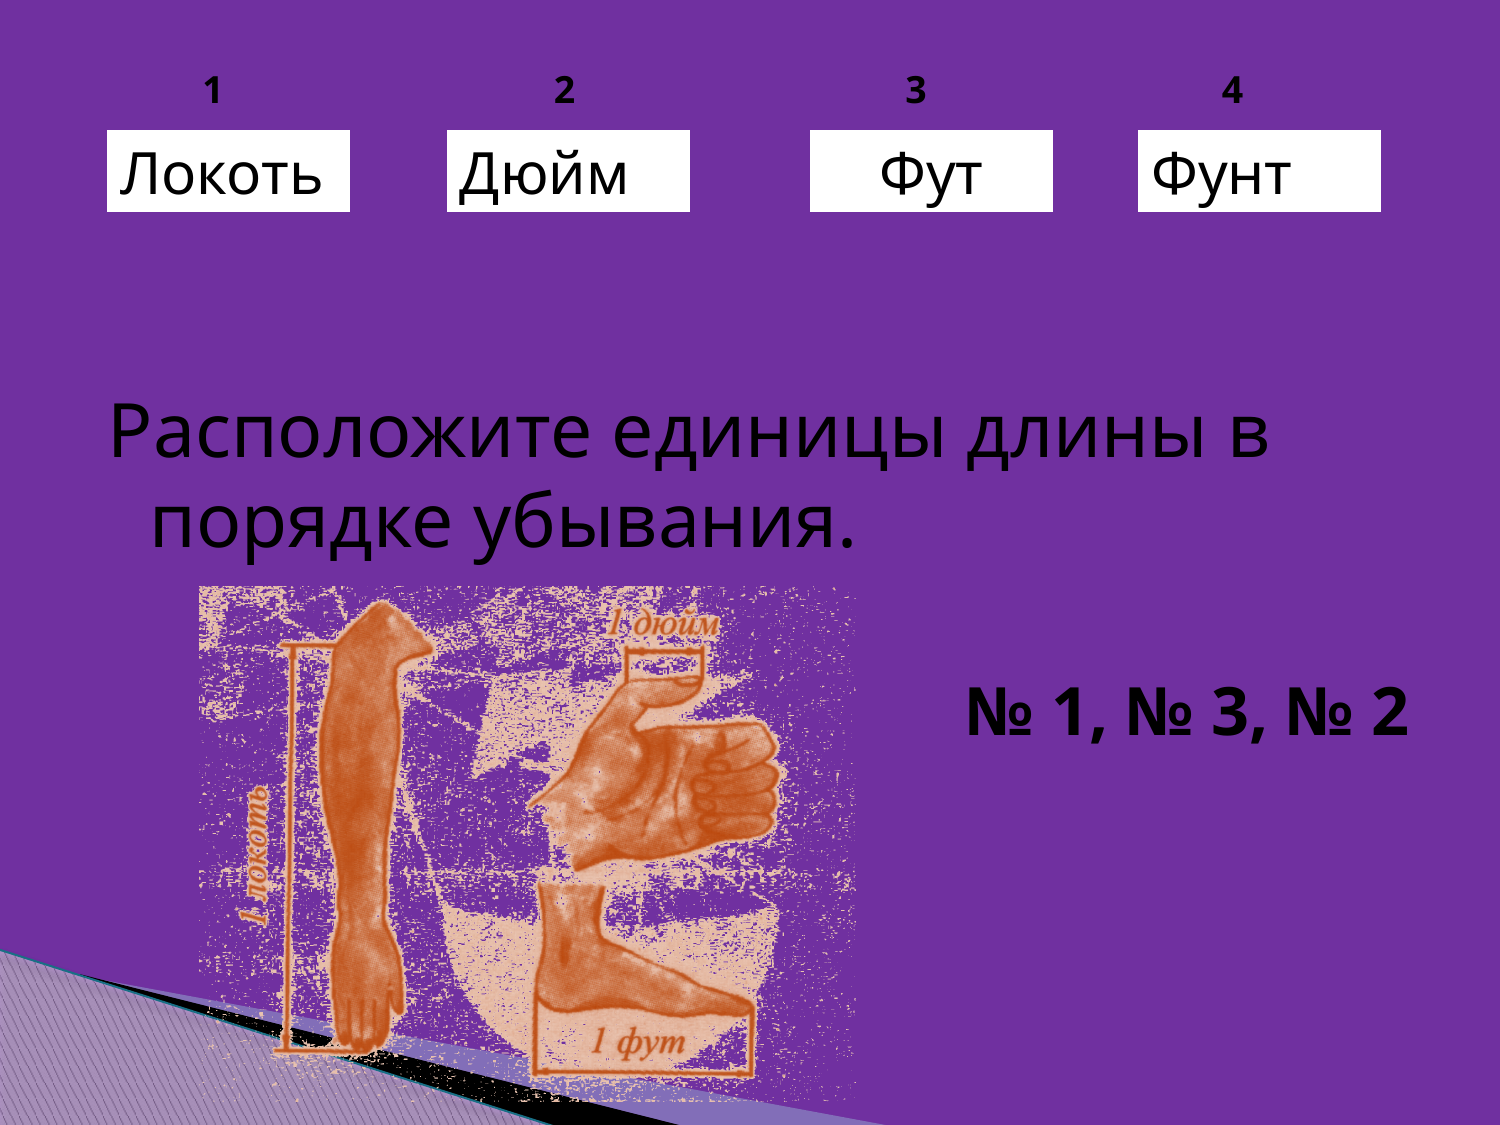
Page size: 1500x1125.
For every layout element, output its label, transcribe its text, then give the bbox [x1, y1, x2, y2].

text_box 4 [1207, 58, 1278, 119]
text_box Локоть [105, 128, 352, 214]
text_box 2 [539, 58, 610, 119]
picture [198, 586, 856, 1102]
text_box 3 [890, 58, 961, 119]
text_box Фут [808, 128, 1055, 214]
text_box 1 [187, 58, 258, 119]
text_box Дюйм [445, 128, 692, 214]
list Расположите единицы длины в порядке убывания. № 1, № 3, № 2 [74, 374, 1426, 986]
text_box Фунт [1136, 128, 1383, 214]
